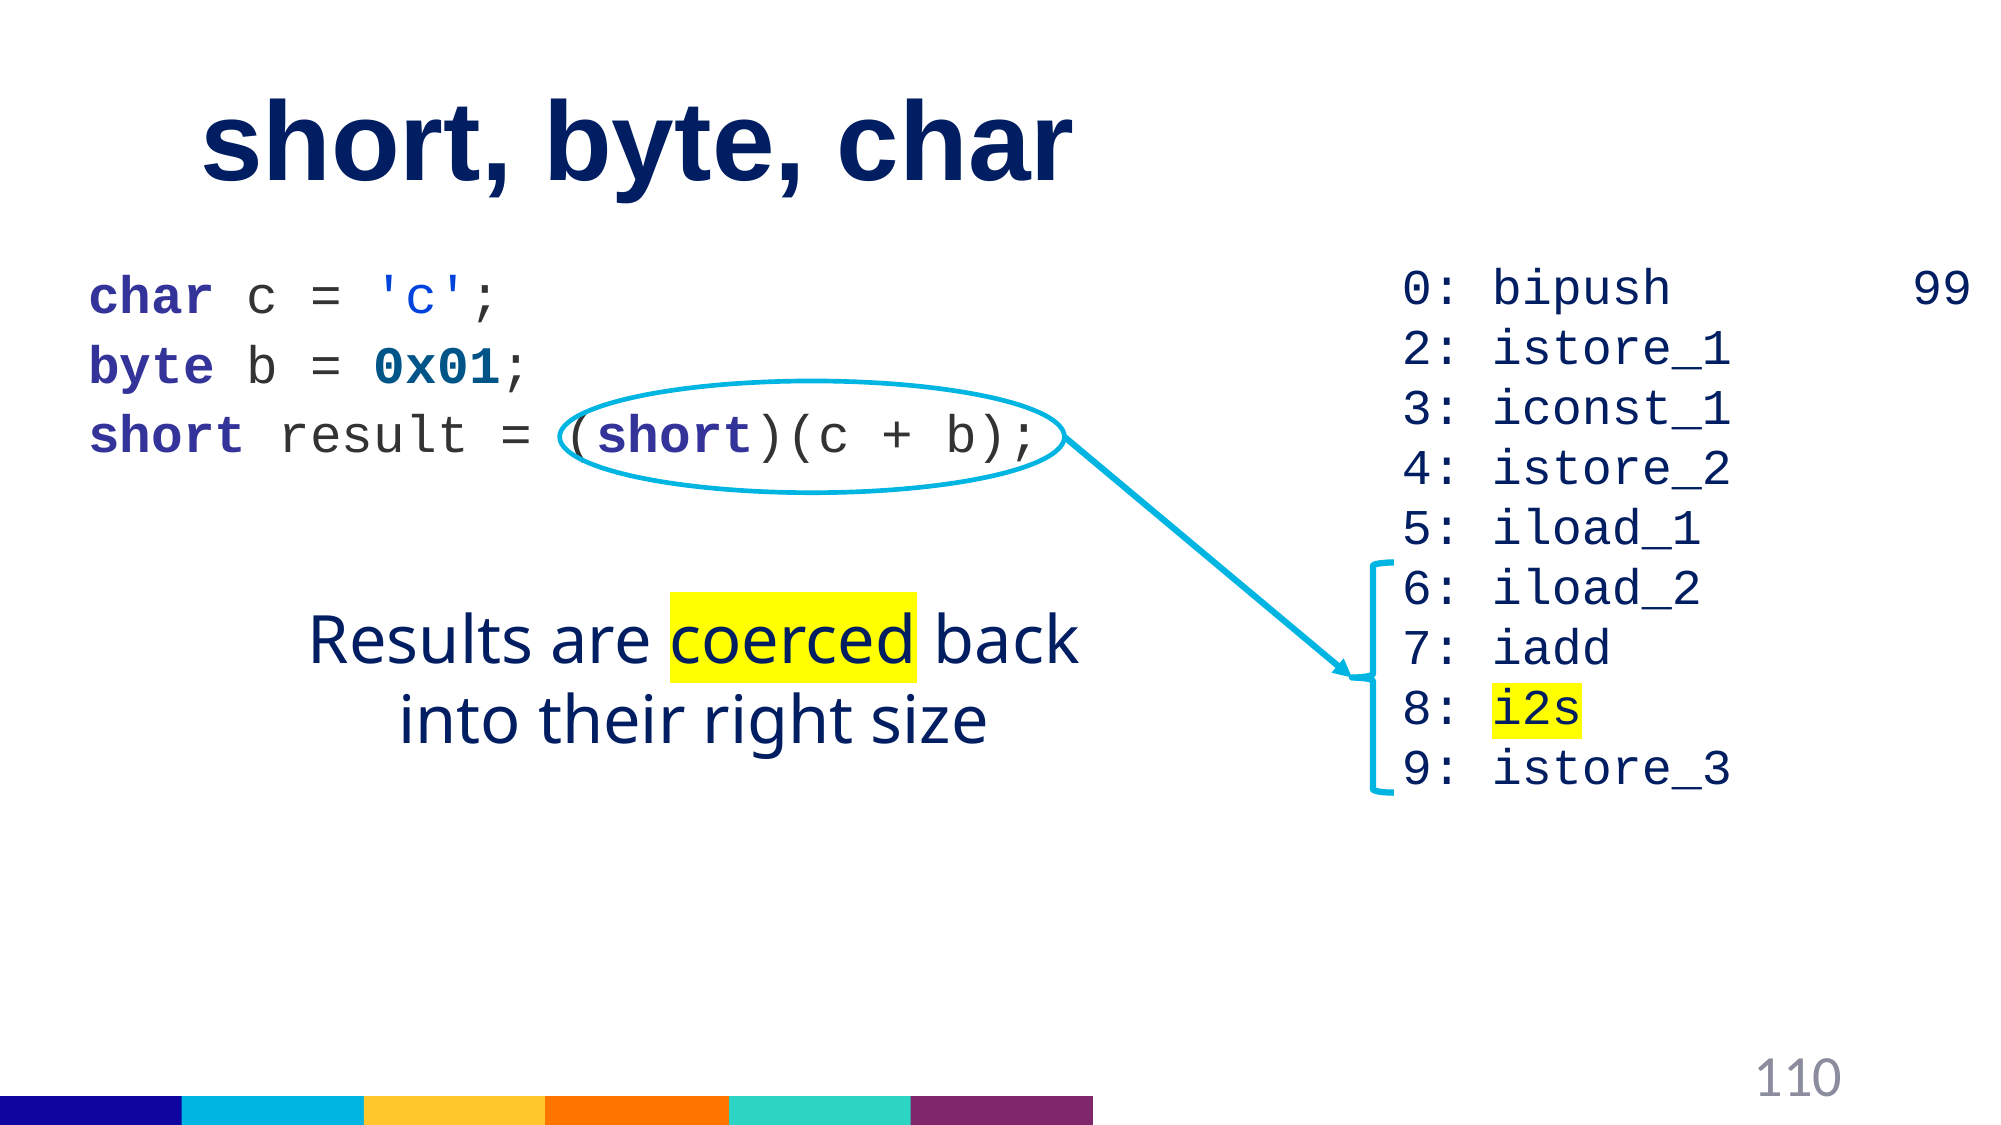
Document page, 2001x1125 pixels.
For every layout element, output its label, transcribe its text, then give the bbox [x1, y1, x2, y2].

text_box char c = 'c'; byte b = 0x01; short result = (short)(c + b); [68, 234, 1095, 992]
text_box [559, 380, 1065, 493]
text_box 0: bipush 99 2: istore_1 3: iconst_1 4: istore_2 5: iload_1 6: iload_2 7: iadd 8: i2s 9: istore_3 [1351, 234, 2000, 891]
text_box [1353, 562, 1394, 793]
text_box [1064, 436, 1352, 678]
text_box Results are coerced back into their right size [256, 576, 1132, 960]
title short, byte, char [180, 63, 1830, 179]
slide_number 110 [1412, 1042, 1863, 1103]
